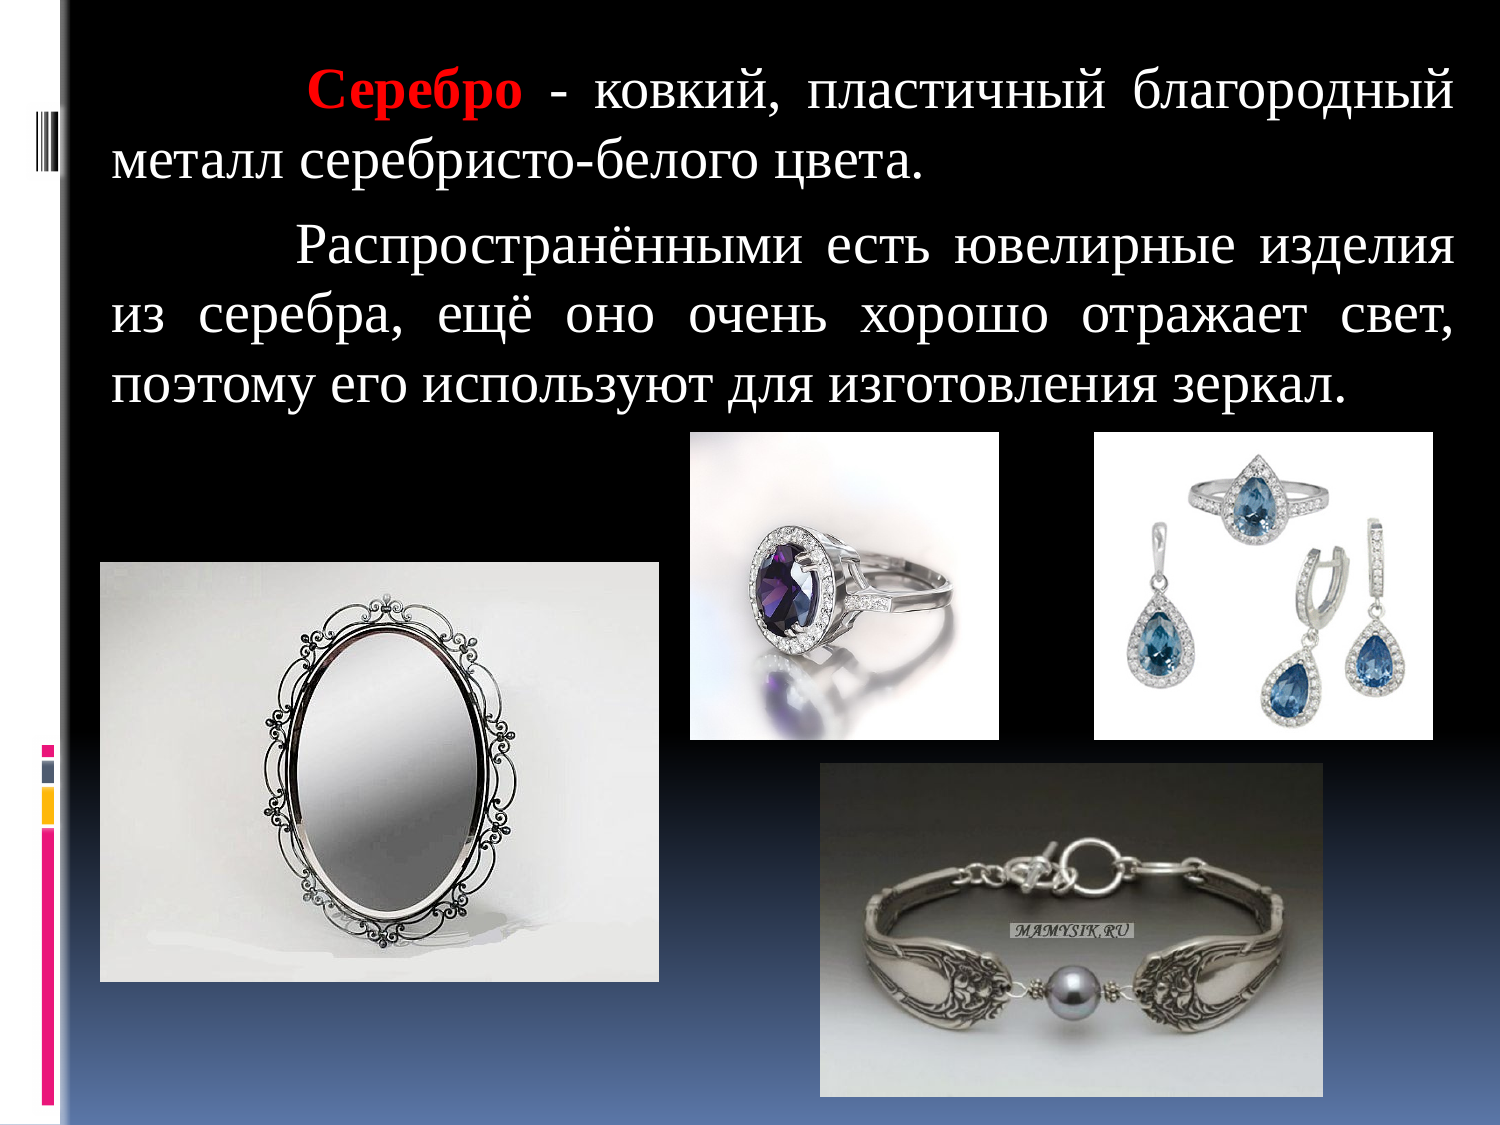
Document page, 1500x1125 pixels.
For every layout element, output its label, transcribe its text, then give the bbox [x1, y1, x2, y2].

list Серебро - ковкий, пластичный благородный металл серебристо-белого цвета. Распространёнными есть ювелирные изделия из серебра, ещё оно очень хорошо отражает свет, поэтому его используют для изготовления зеркал. [29, 42, 1471, 793]
picture [690, 432, 999, 741]
picture [99, 561, 659, 982]
picture [820, 762, 1324, 1097]
picture [1093, 432, 1433, 741]
